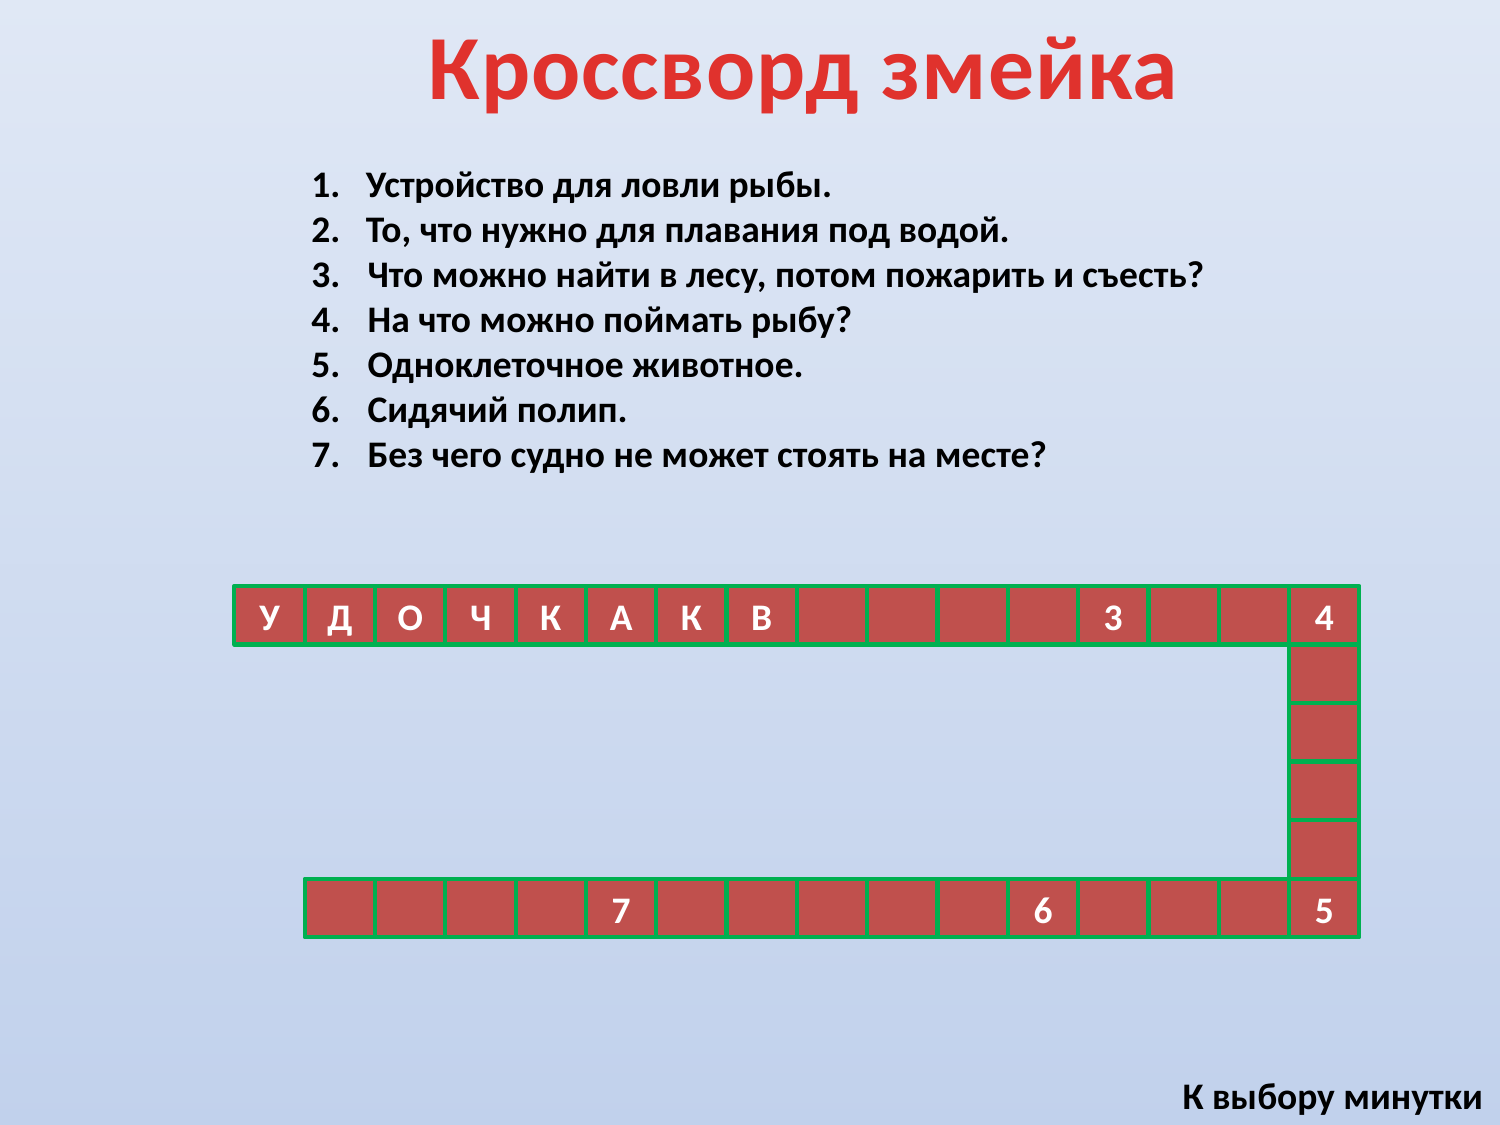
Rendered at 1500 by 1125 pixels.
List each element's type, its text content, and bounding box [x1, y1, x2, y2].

text_box 1. Устройство для ловли рыбы. 2. То, что нужно для плавания под водой. Что можно найти в лесу, потом пожарить и съесть? На что можно поймать рыбу? Одноклеточное животное. Сидячий полип. Без чего судно не может стоять на месте? [296, 152, 1221, 483]
text_box К выбору минутки [1167, 1064, 1498, 1125]
text_box [1287, 701, 1361, 760]
text_box 5 [1291, 877, 1361, 939]
text_box Д [303, 584, 373, 647]
text_box У [232, 584, 303, 647]
text_box [869, 877, 940, 939]
text_box [1080, 877, 1150, 939]
text_box 6 [1010, 877, 1080, 939]
text_box [447, 877, 518, 939]
text_box [1287, 818, 1361, 877]
text_box [1221, 877, 1291, 939]
text_box К [654, 584, 724, 647]
text_box [1006, 584, 1076, 647]
text_box [799, 877, 869, 939]
text_box [940, 877, 1010, 939]
text_box [1287, 647, 1361, 701]
text_box [1217, 584, 1287, 647]
text_box [795, 584, 865, 647]
text_box [377, 877, 447, 939]
text_box А [584, 584, 654, 647]
text_box Кроссворд змейка [413, 0, 1195, 125]
text_box О [373, 584, 443, 647]
text_box К [514, 584, 584, 647]
text_box [865, 584, 935, 647]
text_box 3 [1076, 584, 1146, 647]
text_box [1146, 584, 1217, 647]
text_box [658, 877, 729, 939]
text_box 4 [1287, 584, 1361, 647]
text_box [1150, 877, 1221, 939]
text_box [303, 877, 377, 939]
text_box 7 [588, 877, 658, 939]
text_box [935, 584, 1006, 647]
text_box [518, 877, 588, 939]
text_box Ч [443, 584, 514, 647]
text_box В [724, 584, 795, 647]
text_box [1287, 760, 1361, 818]
text_box [729, 877, 799, 939]
